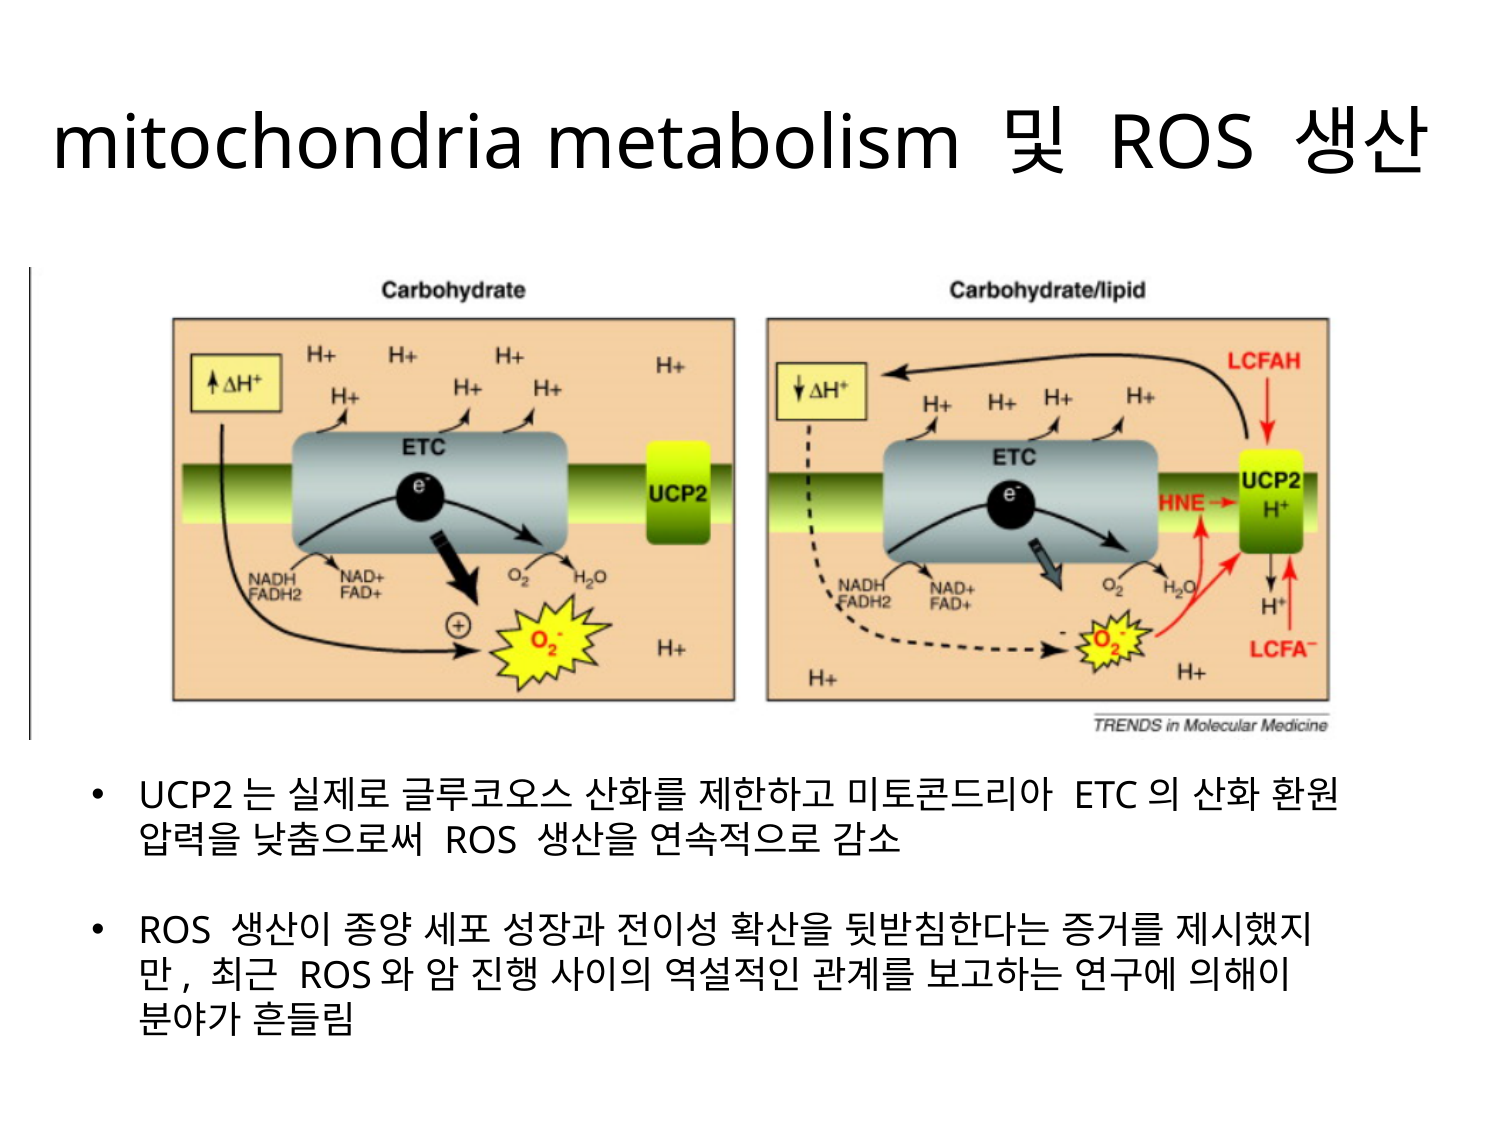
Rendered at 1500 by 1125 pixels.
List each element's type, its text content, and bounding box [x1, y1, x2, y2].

title mitochondria metabolism 및 ROS 생산 [0, 45, 1483, 233]
text_box UCP2는 실제로 글루코오스 산화를 제한하고 미토콘드리아 ETC의 산화 환원 압력을 낮춤으로써 ROS 생산을 연속적으로 감소 ROS 생산이 종양 세포 성장과 전이성 확산을 뒷받침한다는 증거를 제시했지만, 최근 ROS와 암 진행 사이의 역설적인 관계를 보고하는 연구에 의해이 분야가 흔들림 [76, 763, 1376, 1093]
picture [29, 266, 1457, 741]
